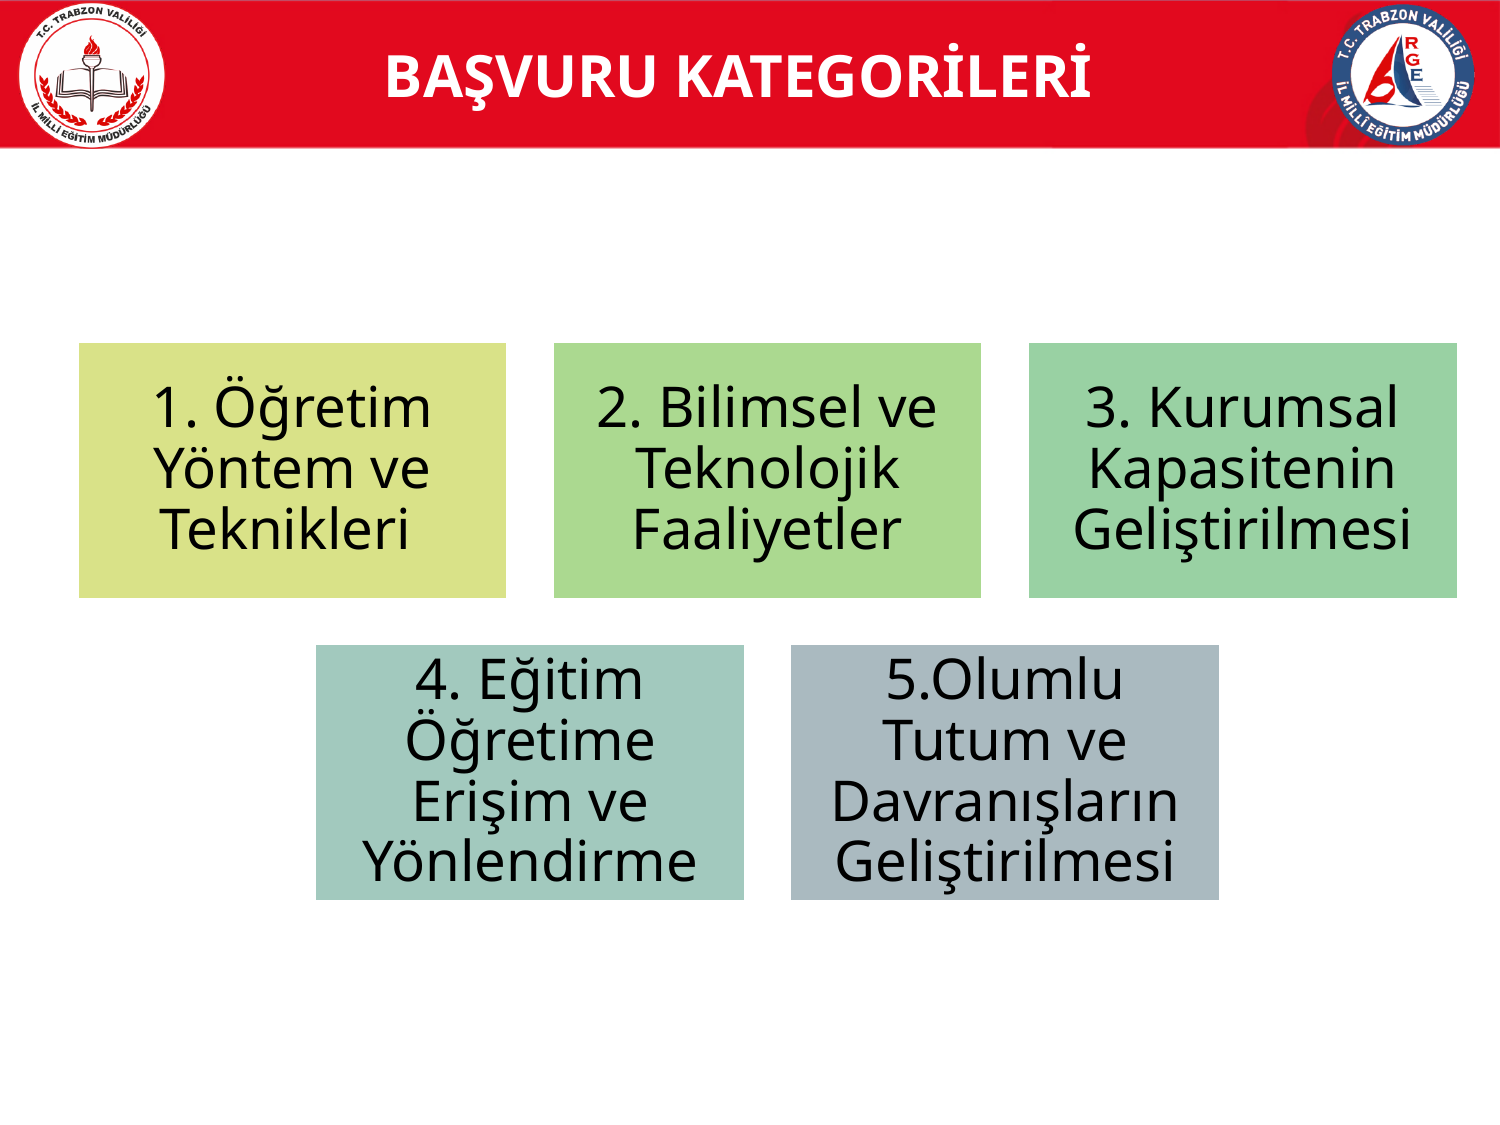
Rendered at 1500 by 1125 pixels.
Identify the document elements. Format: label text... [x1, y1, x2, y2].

picture [0, 0, 1500, 1125]
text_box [76, 314, 1459, 929]
title BAŞVURU KATEGORİLERİ [170, 0, 1306, 150]
